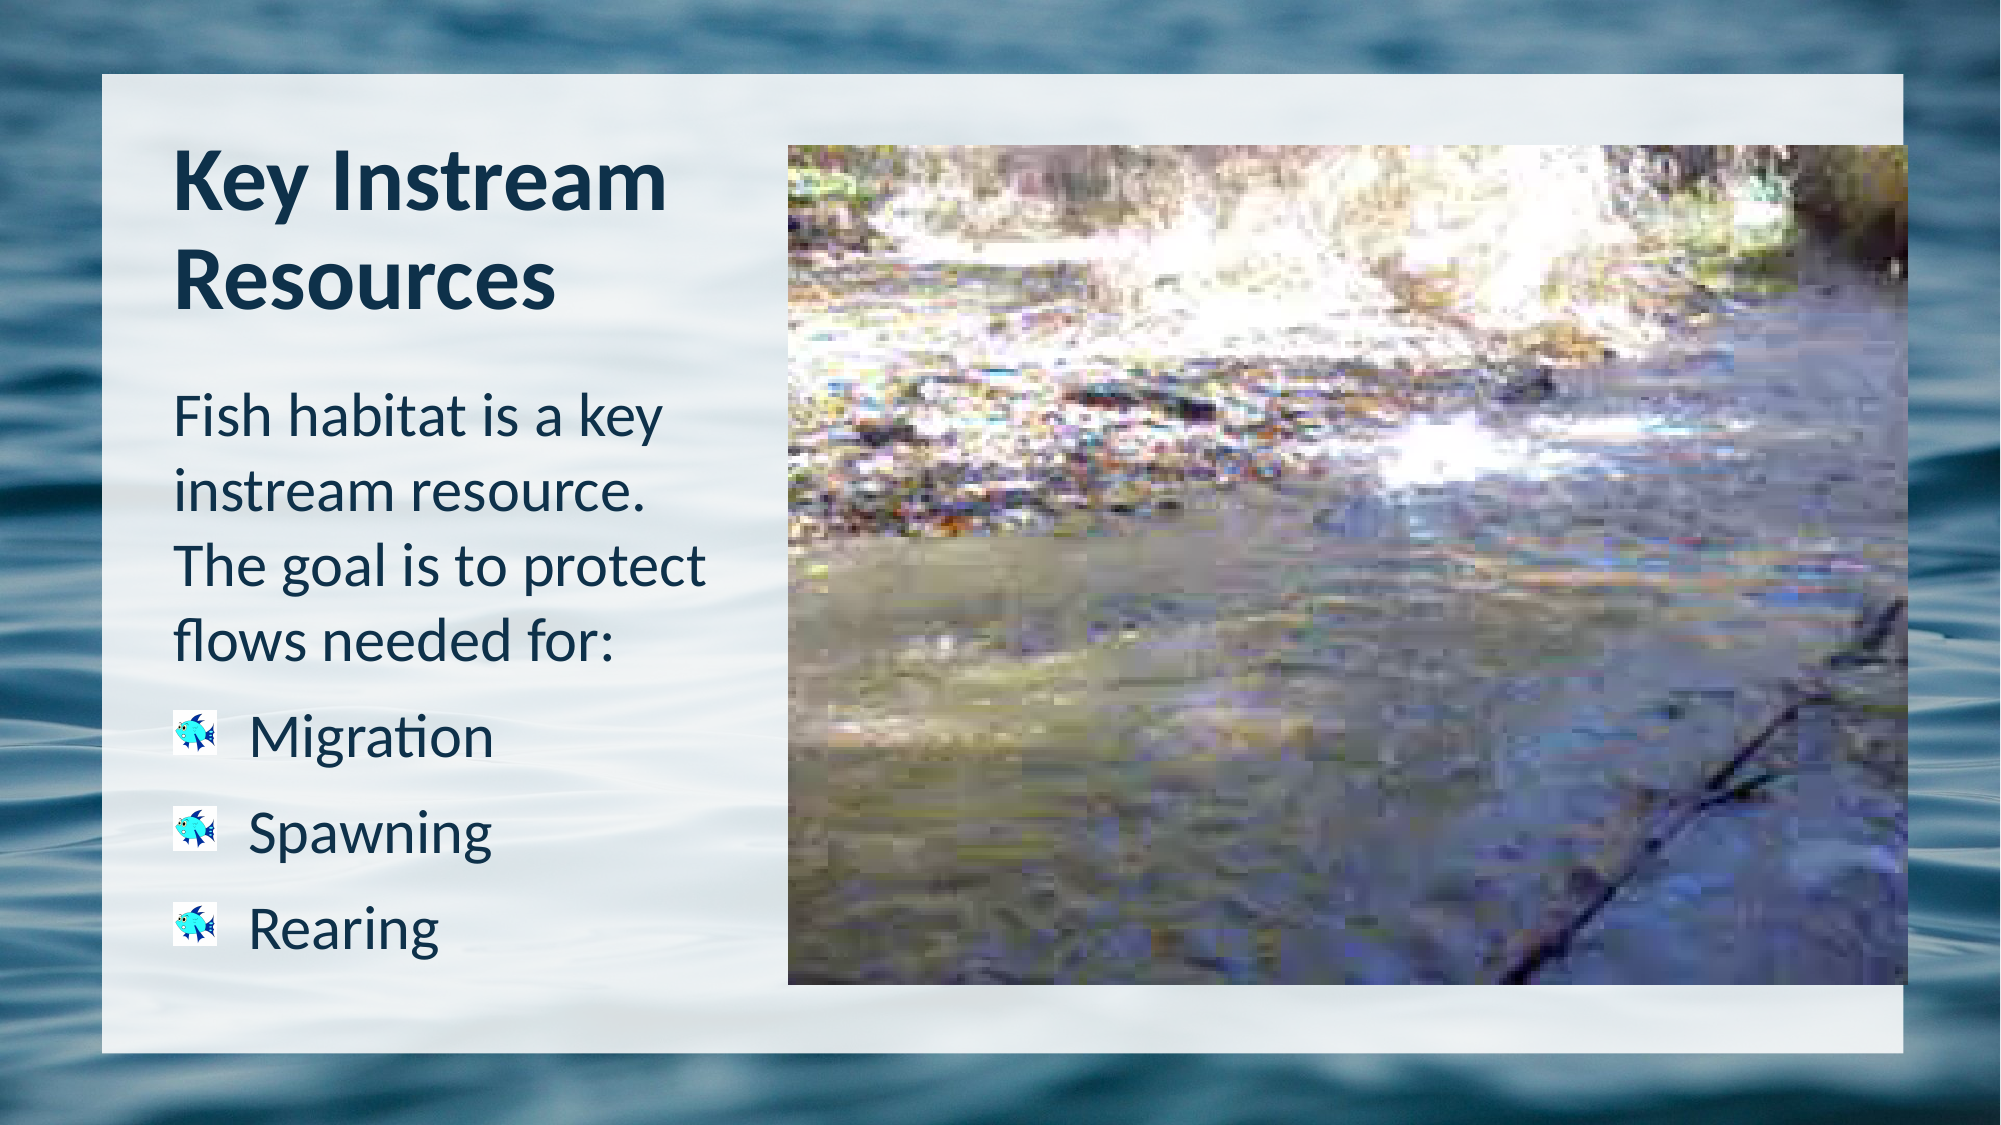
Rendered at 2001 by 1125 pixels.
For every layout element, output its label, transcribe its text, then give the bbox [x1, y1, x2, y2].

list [787, 144, 1909, 986]
list Fish habitat is a key instream resource. The goal is to protect flows needed for: Migration Spawning Rearing [158, 366, 754, 1002]
picture [0, 0, 2001, 1125]
picture [173, 902, 217, 946]
title Key Instream Resources [158, 128, 788, 337]
picture [173, 806, 217, 851]
picture [173, 710, 217, 755]
